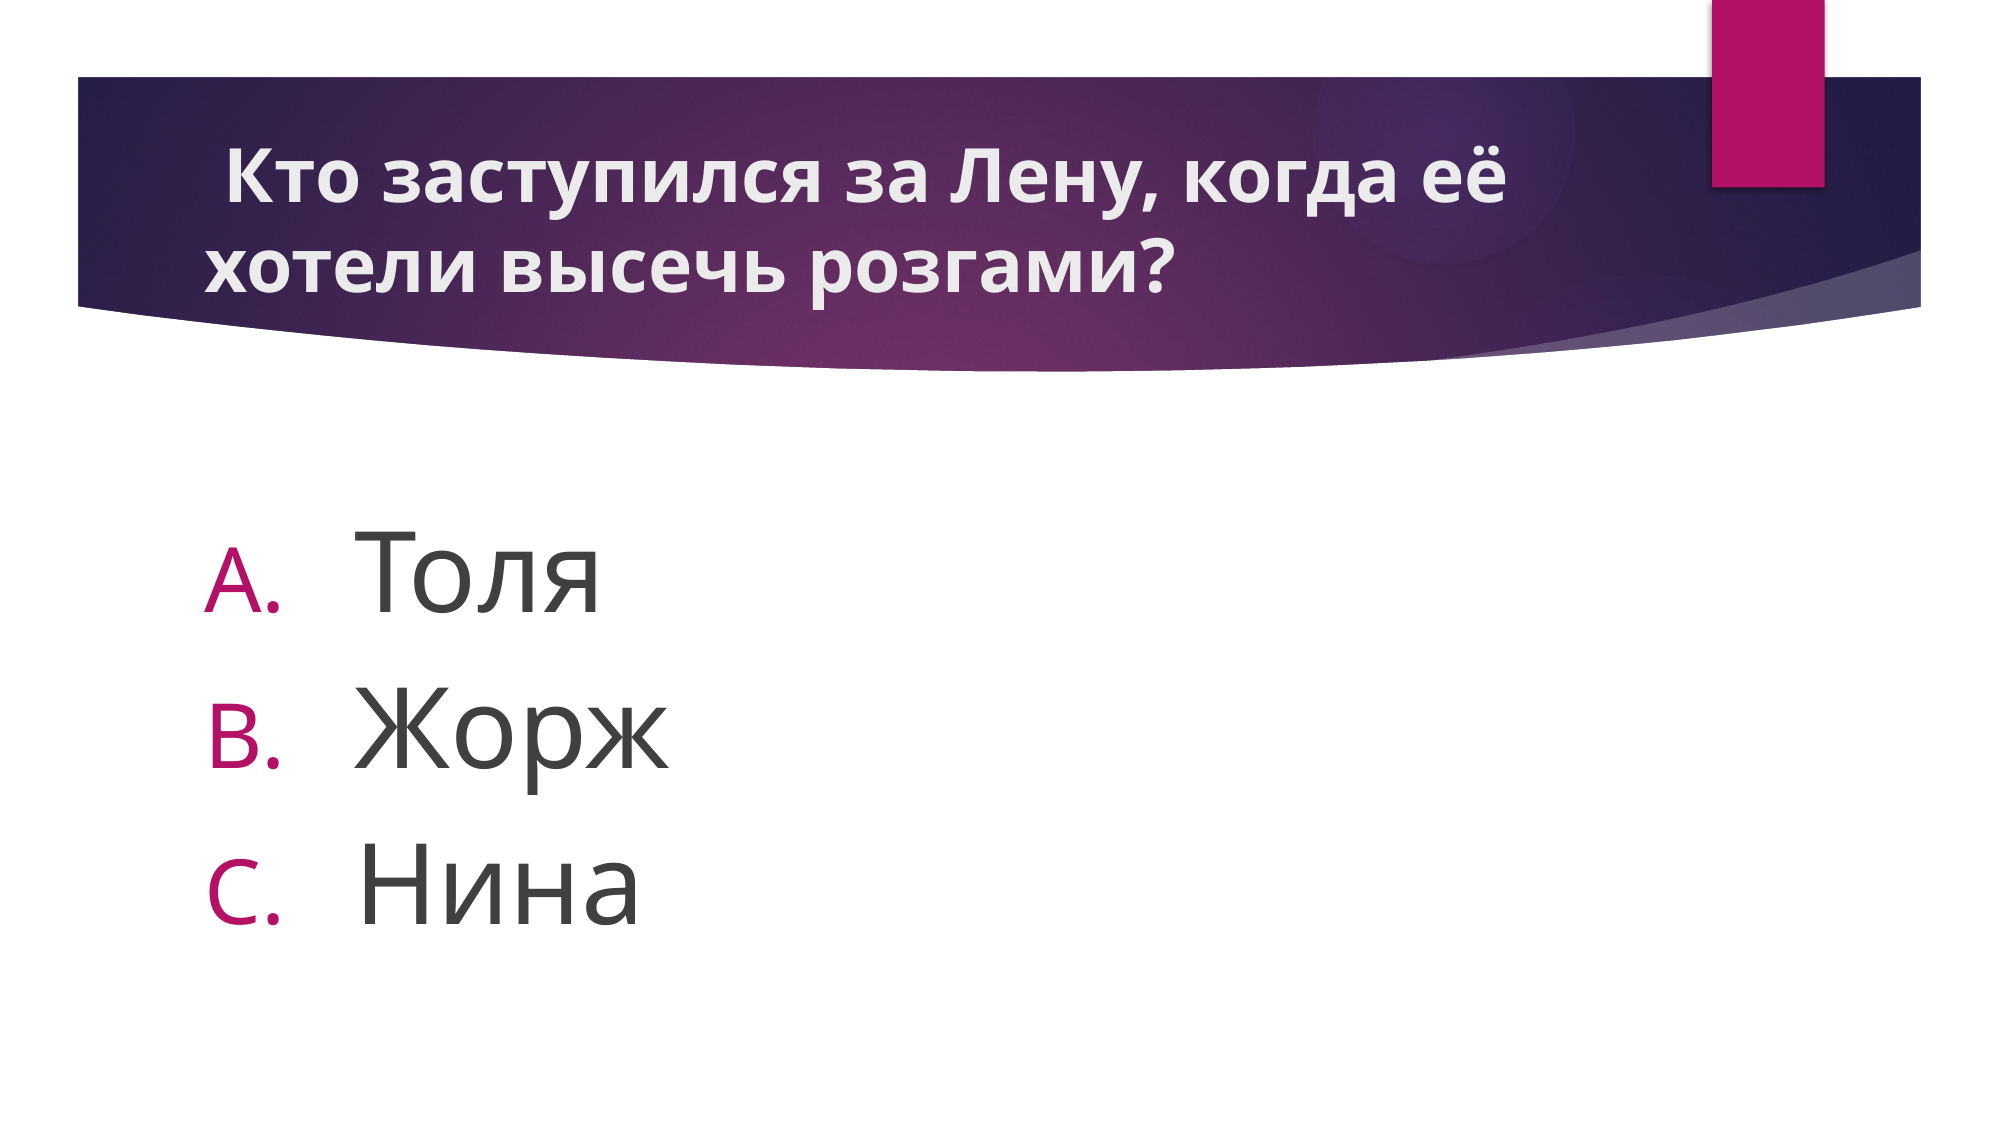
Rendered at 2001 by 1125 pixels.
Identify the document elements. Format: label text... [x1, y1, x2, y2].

list Толя Жорж Нина [189, 427, 1638, 988]
title Кто заступился за Лену, когда её хотели высечь розгами? [189, 159, 1627, 276]
